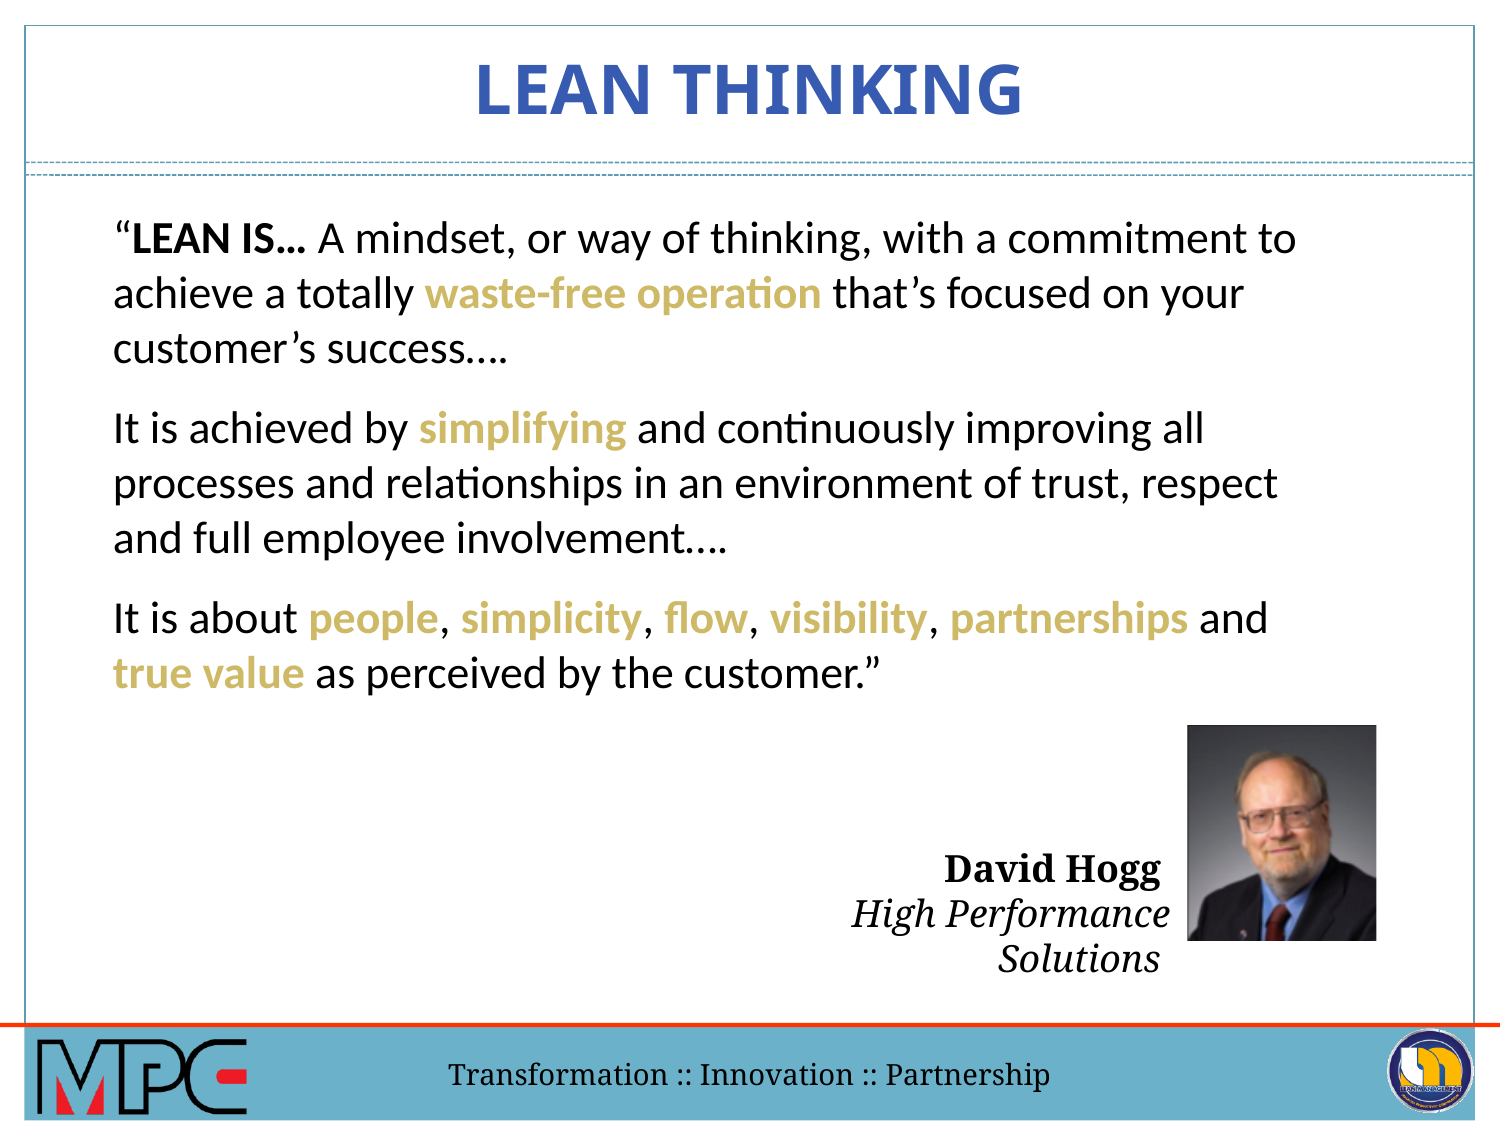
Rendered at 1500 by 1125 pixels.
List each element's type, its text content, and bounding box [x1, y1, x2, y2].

title LEAN THINKING [49, 37, 1450, 150]
picture [1187, 724, 1377, 941]
picture [24, 1031, 255, 1121]
text_box “LEAN IS… A mindset, or way of thinking, with a commitment to achieve a totally waste-free operation that’s focused on your customer’s success…. It is achieved by simplifying and continuously improving all processes and relationships in an environment of trust, respect and full employee involvement…. It is about people, simplicity, flow, visibility, partnerships and true value as perceived by the customer.” [98, 200, 1374, 700]
text_box David Hogg High Performance Solutions [699, 837, 1186, 988]
picture [1374, 1028, 1488, 1116]
